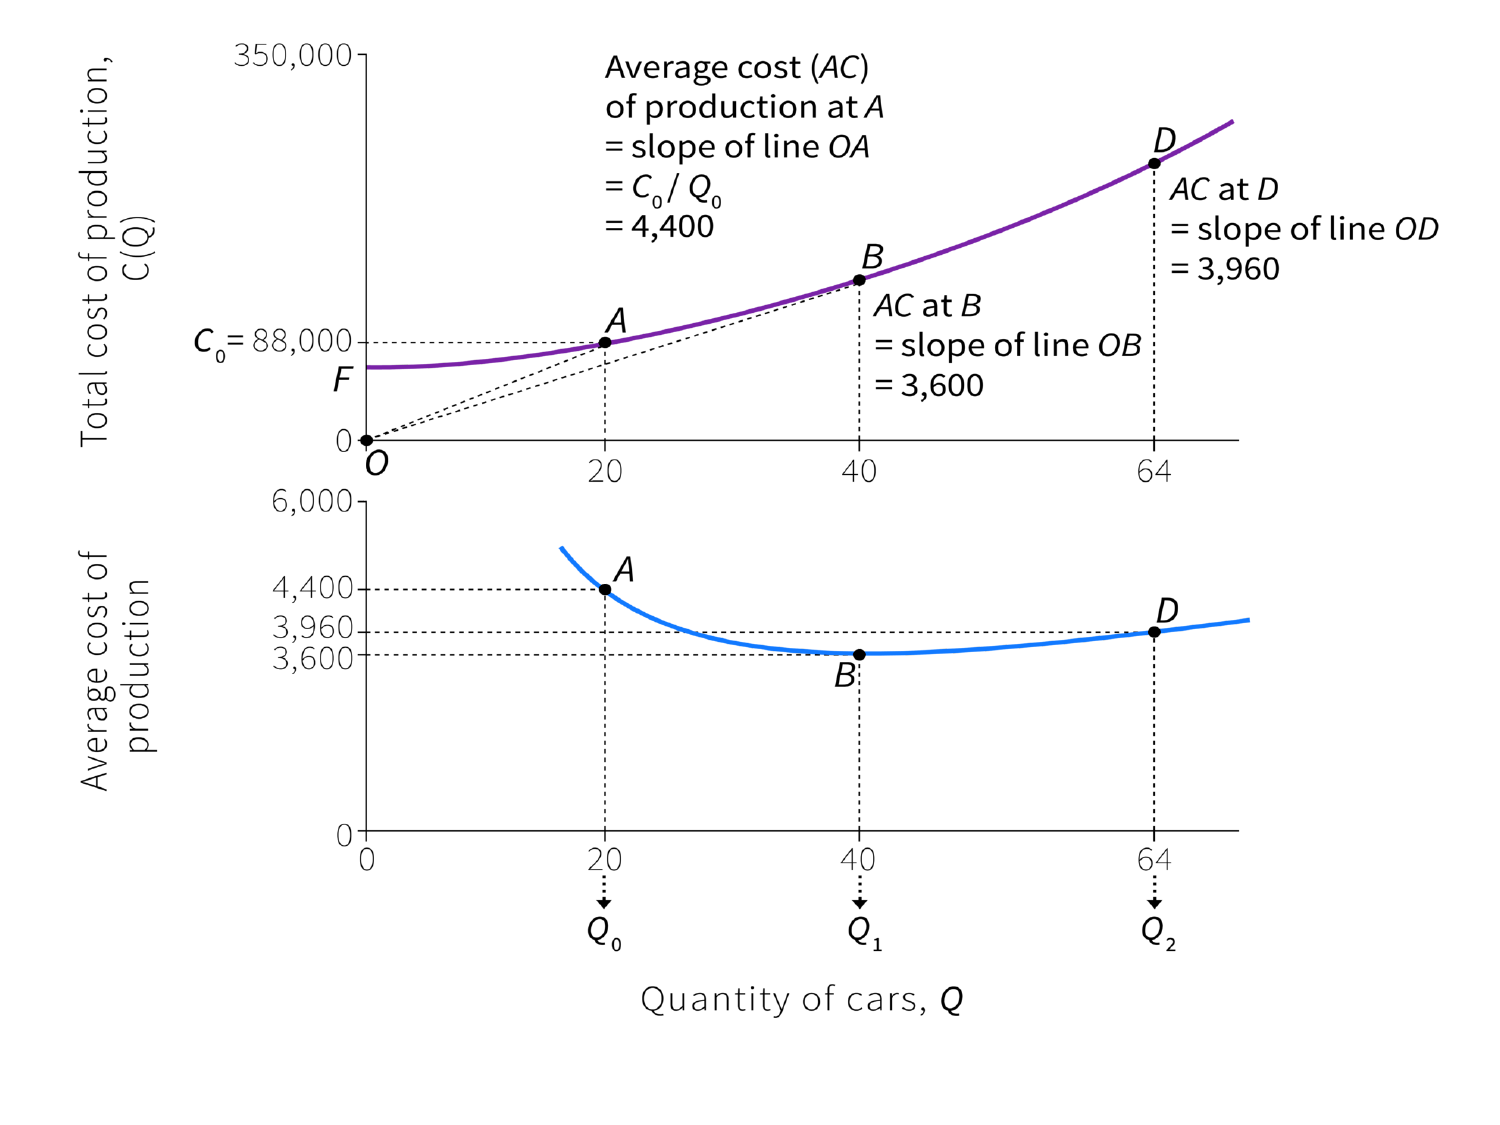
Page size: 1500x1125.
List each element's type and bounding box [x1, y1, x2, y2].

picture [76, 42, 1440, 1018]
